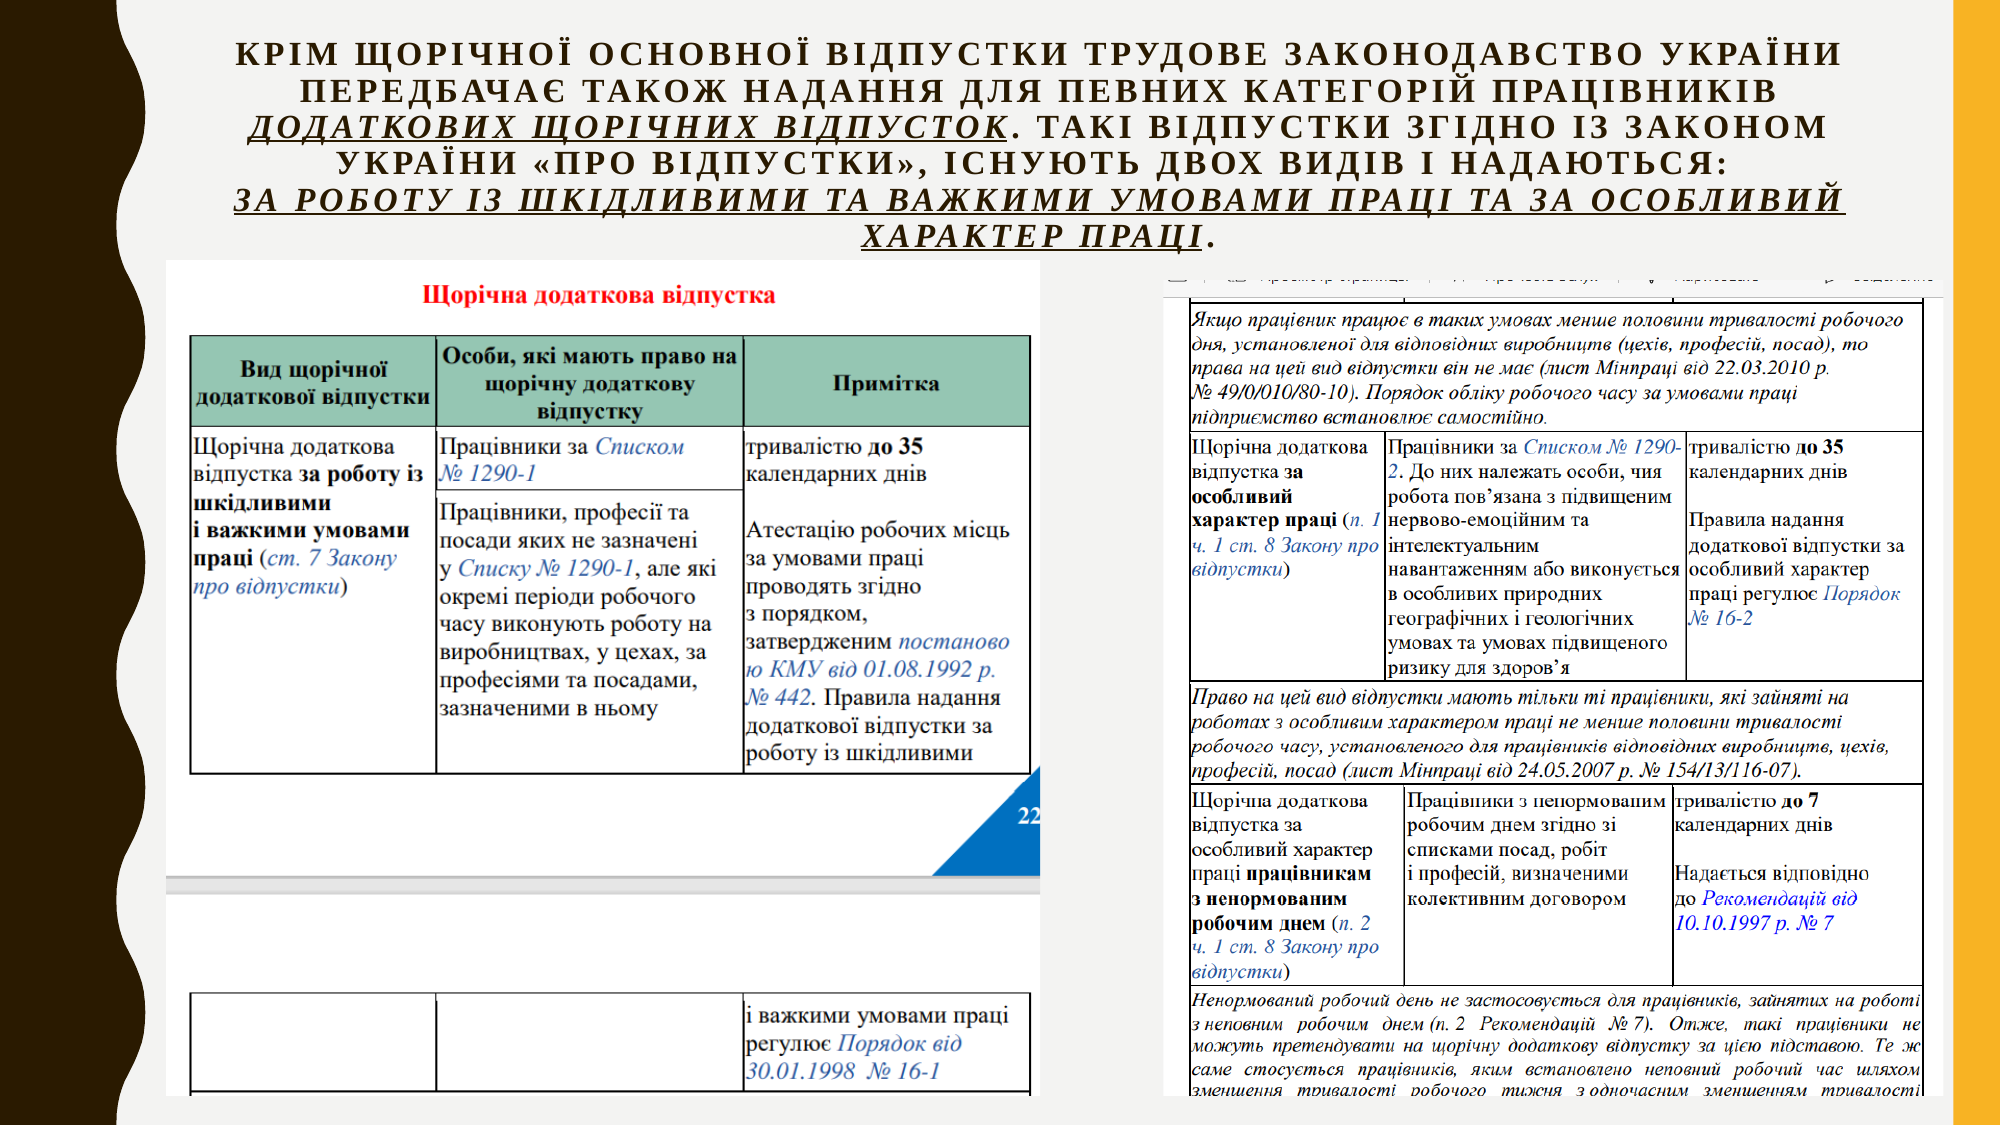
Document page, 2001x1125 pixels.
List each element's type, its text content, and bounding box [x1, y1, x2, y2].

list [1163, 280, 1944, 1096]
picture [166, 260, 1041, 1096]
title Крім щорічної основної відпустки трудове законодавство України передбачає також надання для певних категорій працівників додаткових щорічних відпусток. Такі відпустки згідно із Законом України «Про відпустки», існують двох видів і надаються: за роботу із шкідливими та важкими умовами праці та за особливий характер праці. [205, 29, 1875, 308]
